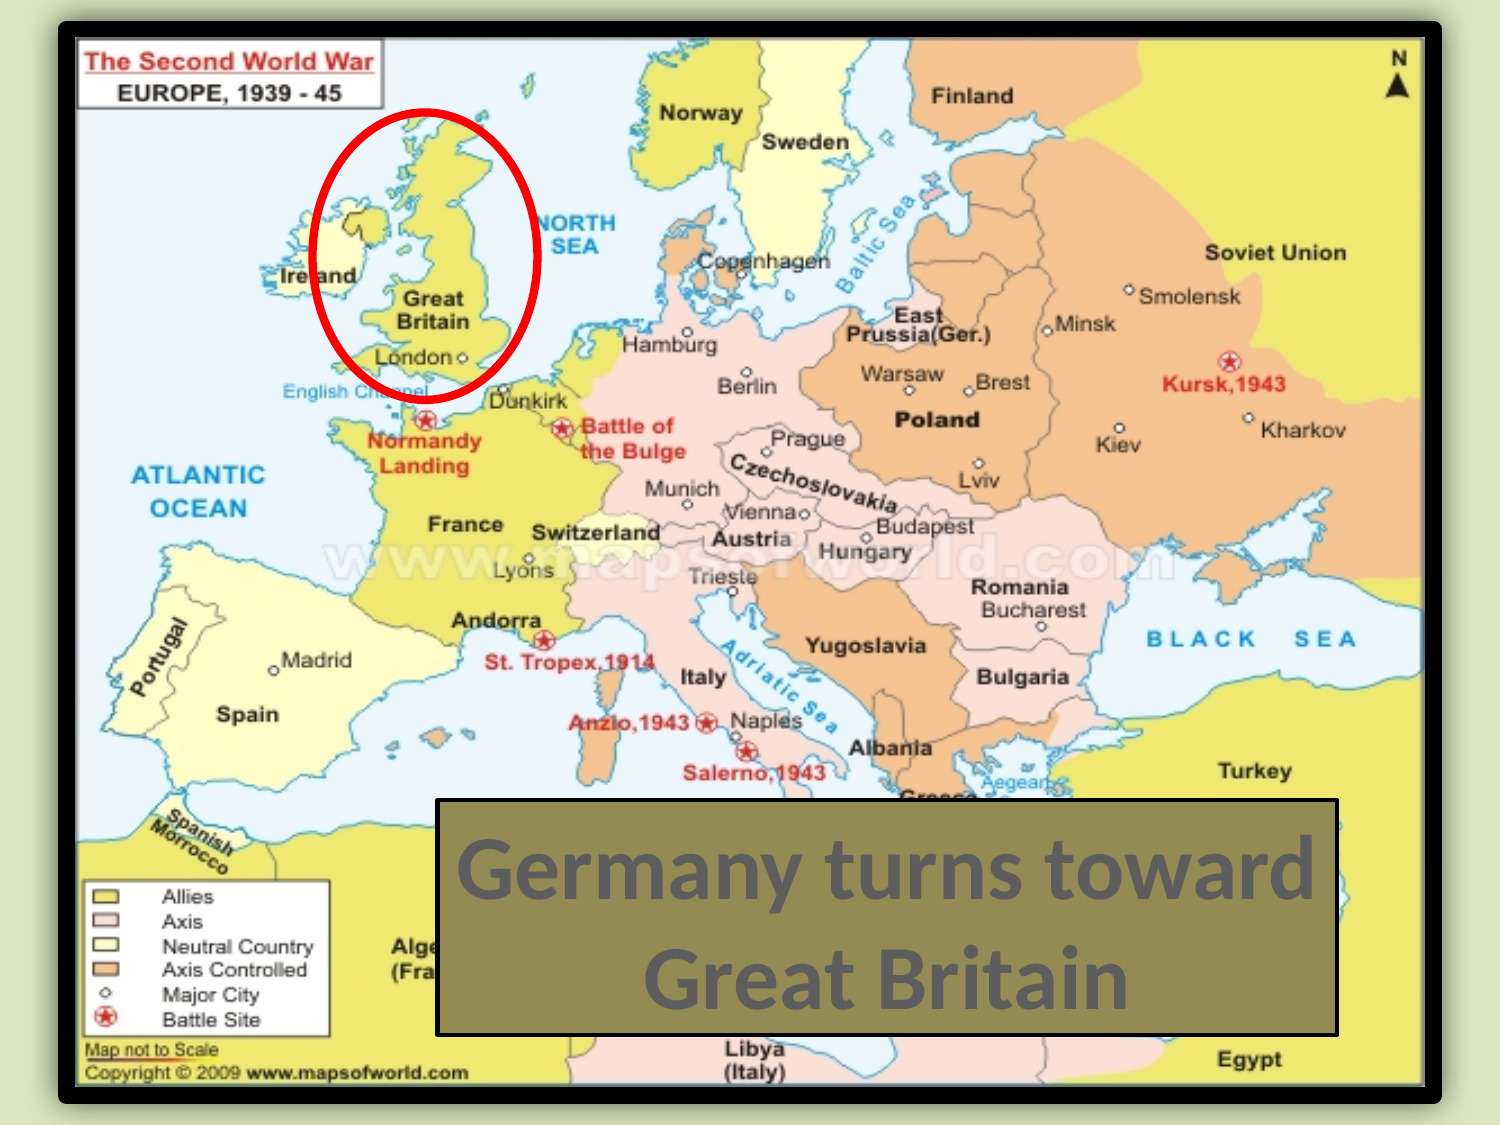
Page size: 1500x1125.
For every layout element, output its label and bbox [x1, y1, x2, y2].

picture [74, 37, 1426, 1088]
